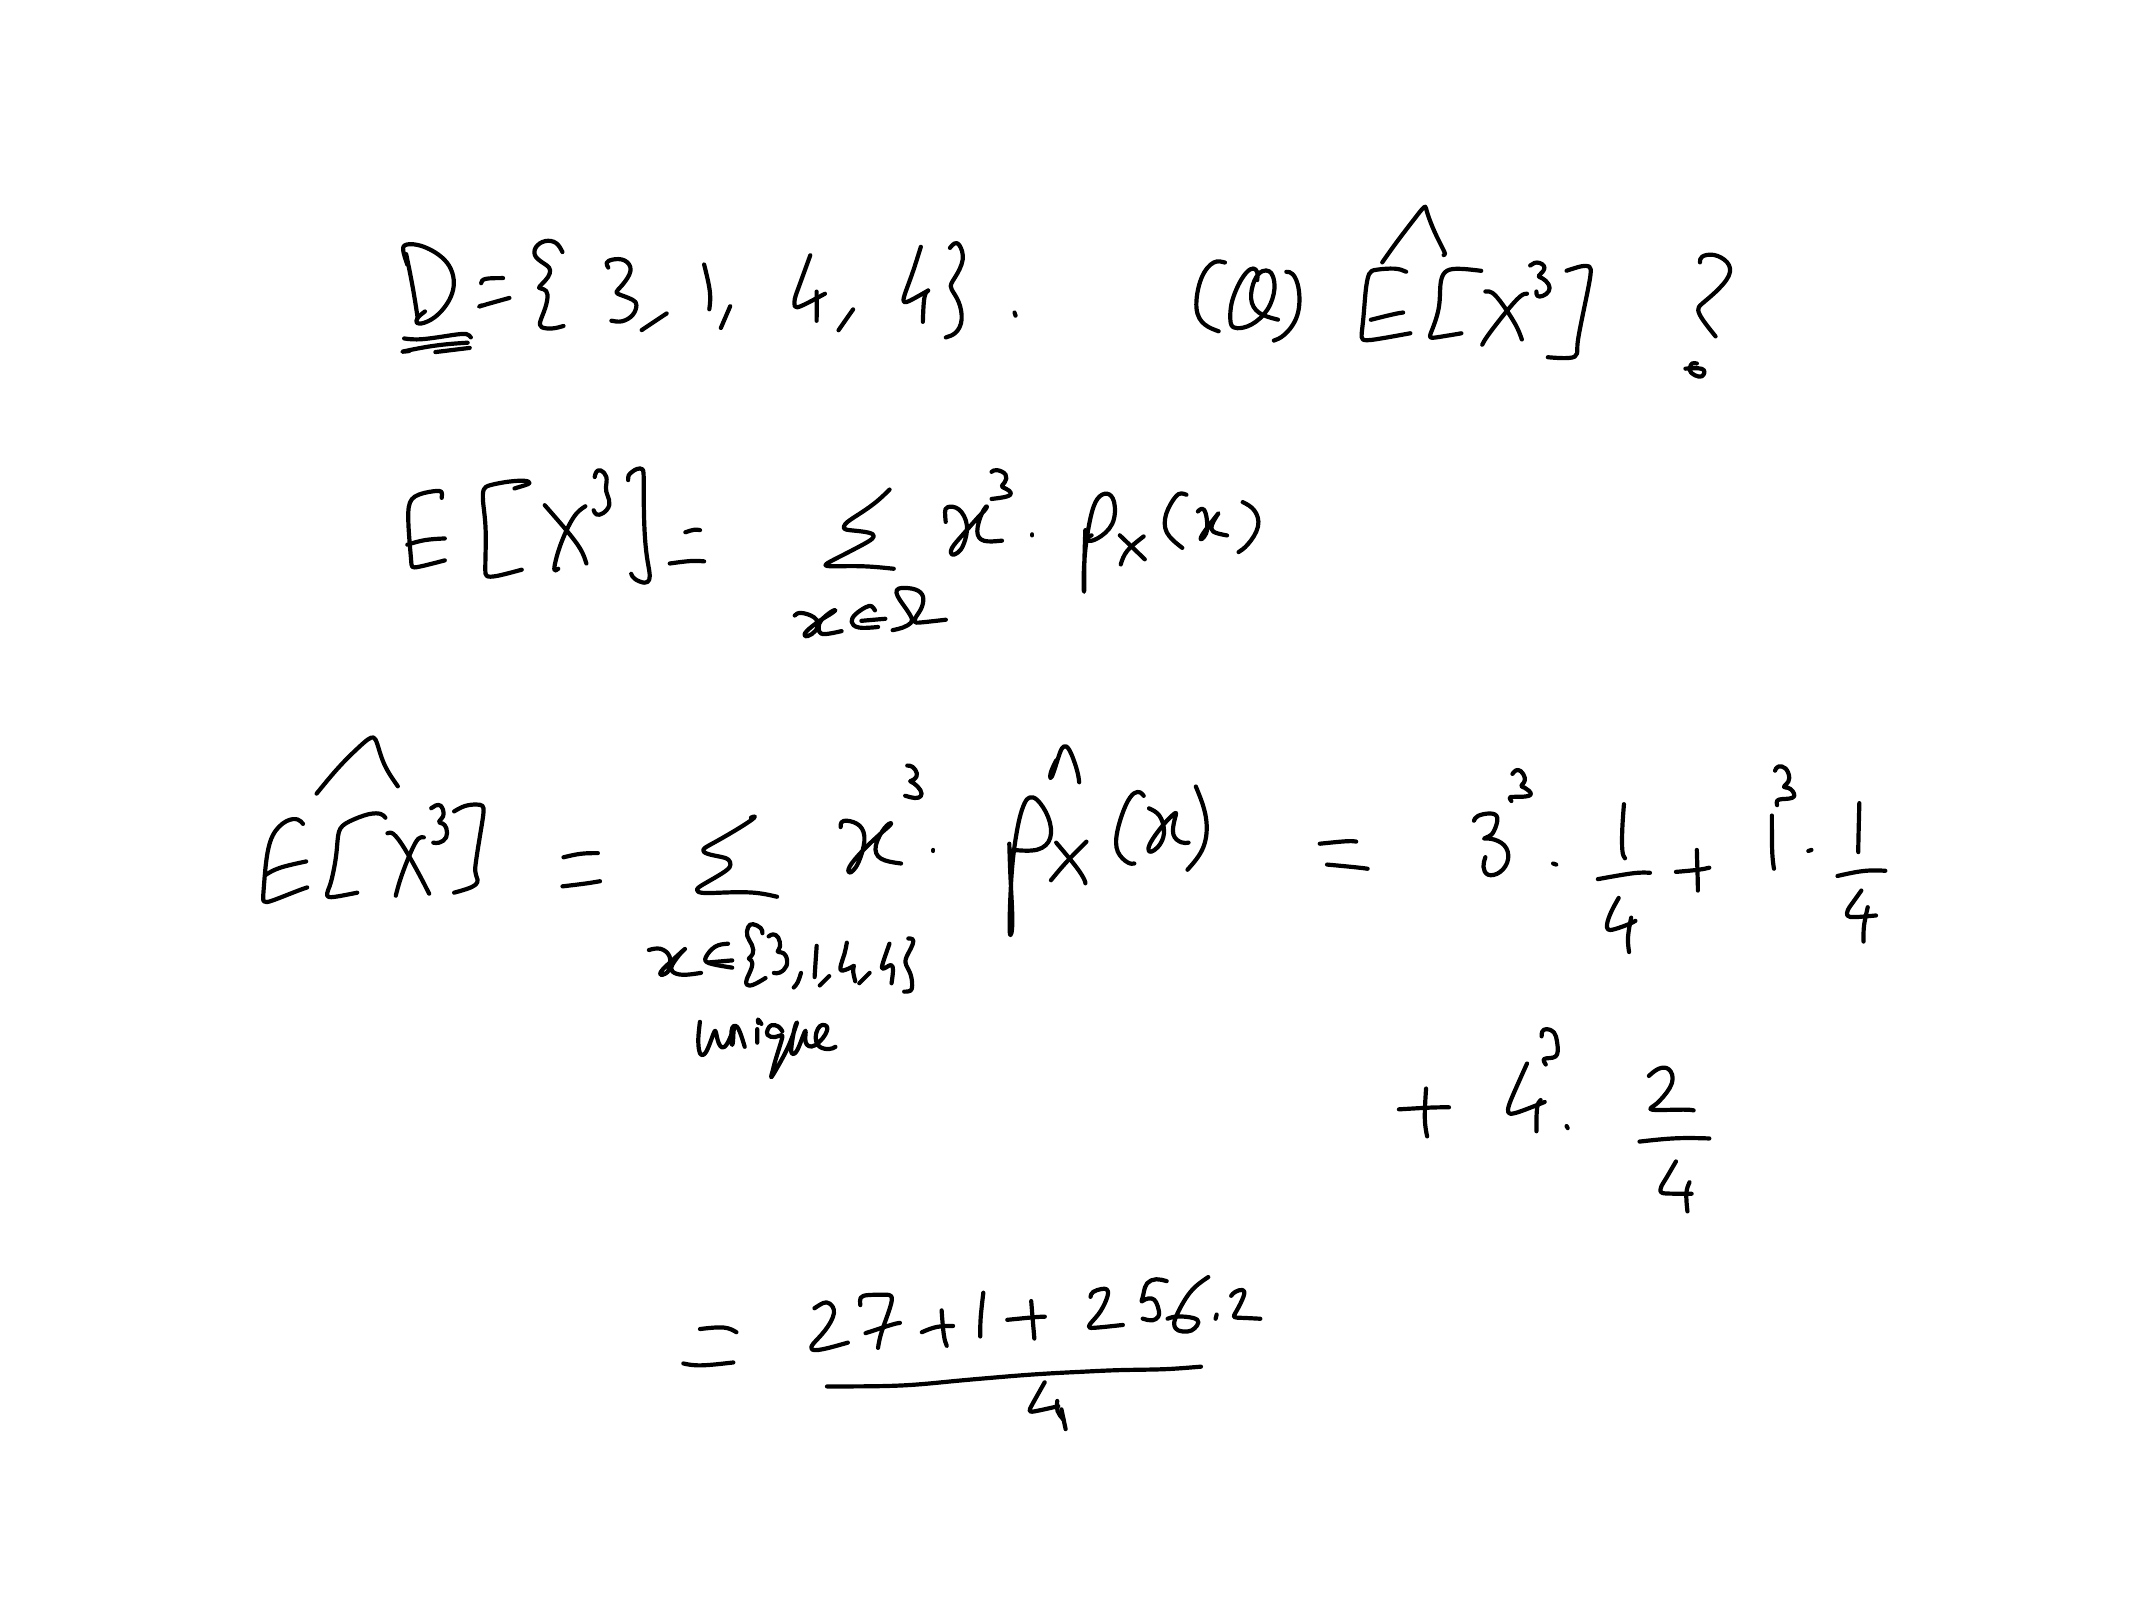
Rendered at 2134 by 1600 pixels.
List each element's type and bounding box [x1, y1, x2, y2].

text_box [262, 240, 1886, 1430]
text_box [1196, 206, 1731, 377]
